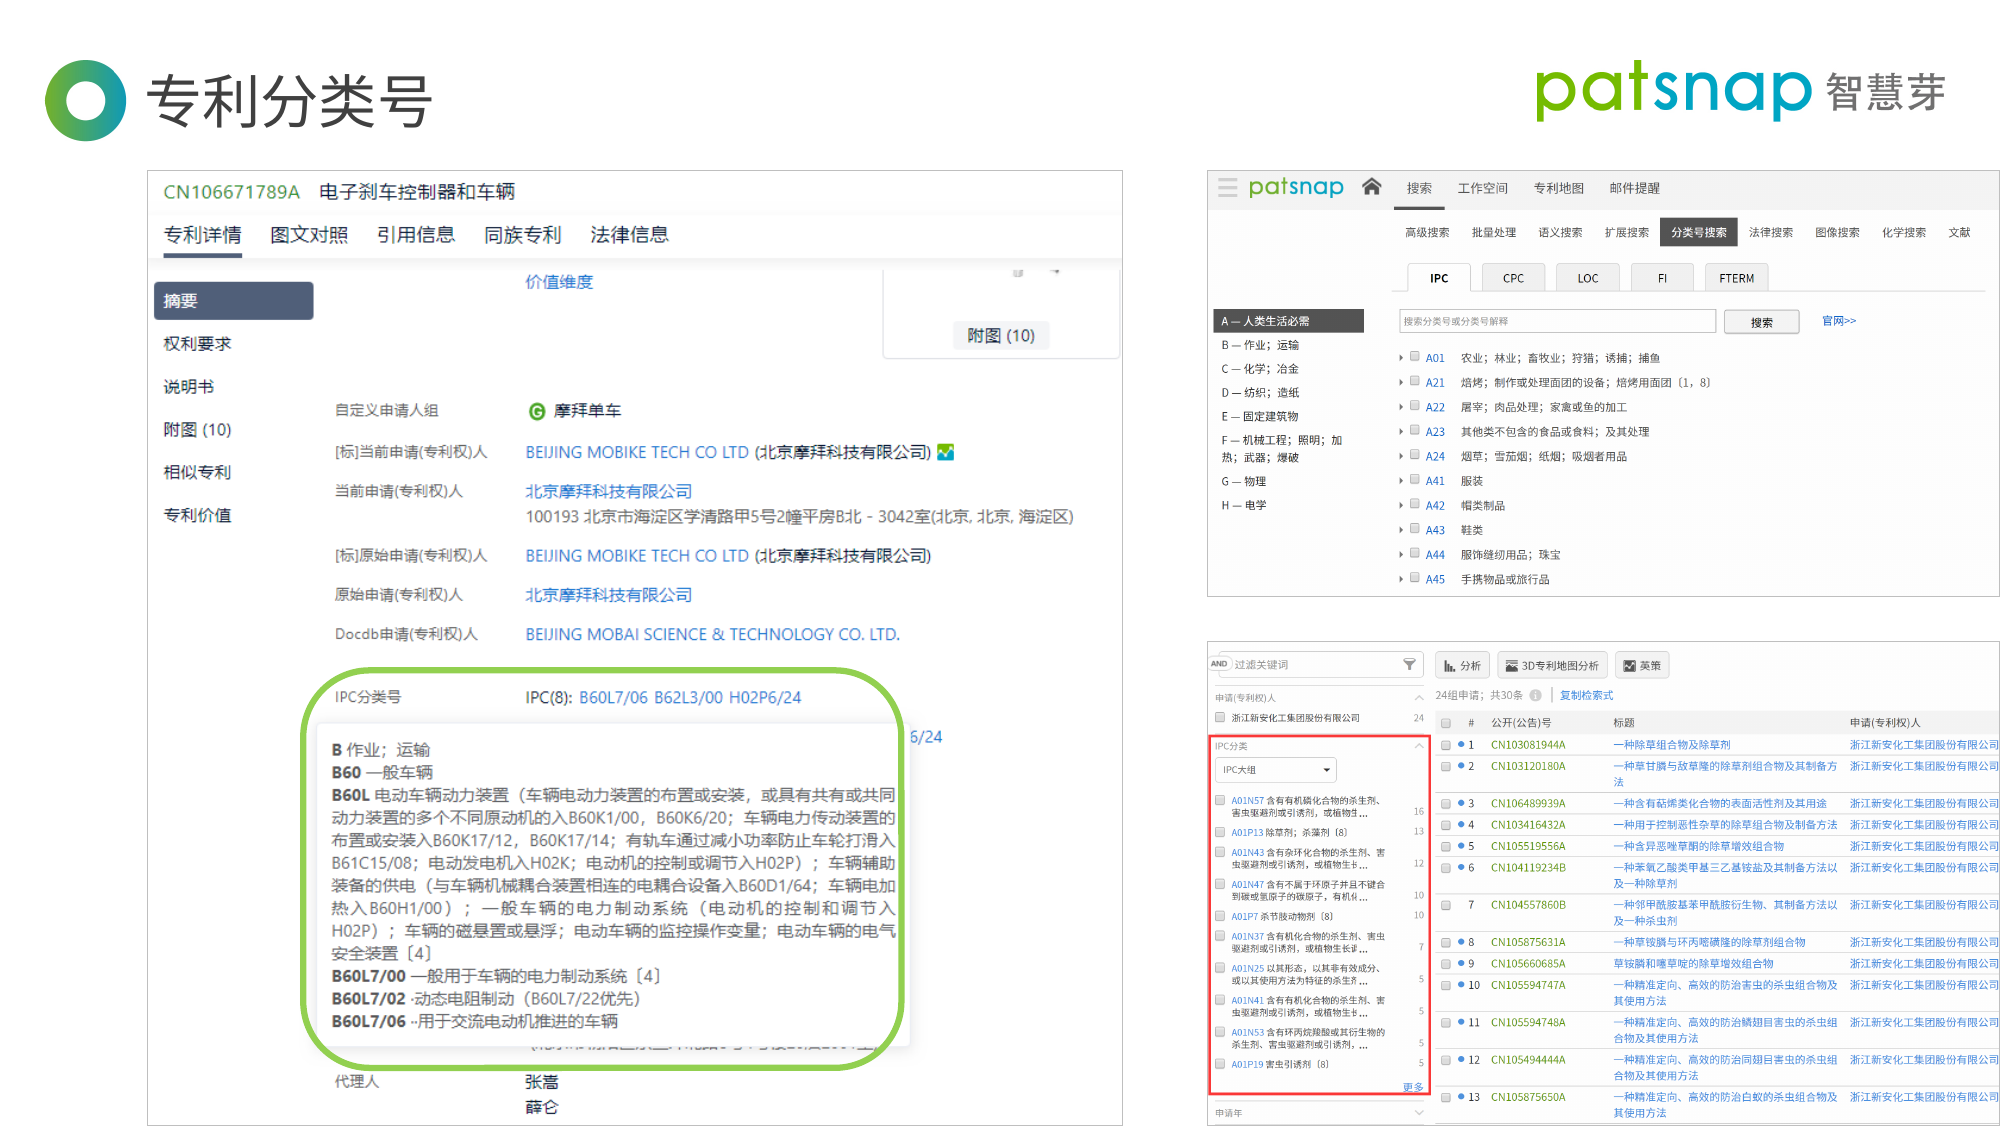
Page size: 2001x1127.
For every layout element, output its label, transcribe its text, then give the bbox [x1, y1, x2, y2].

text_box 专利分类号 [126, 58, 451, 143]
picture [0, 0, 2001, 1127]
